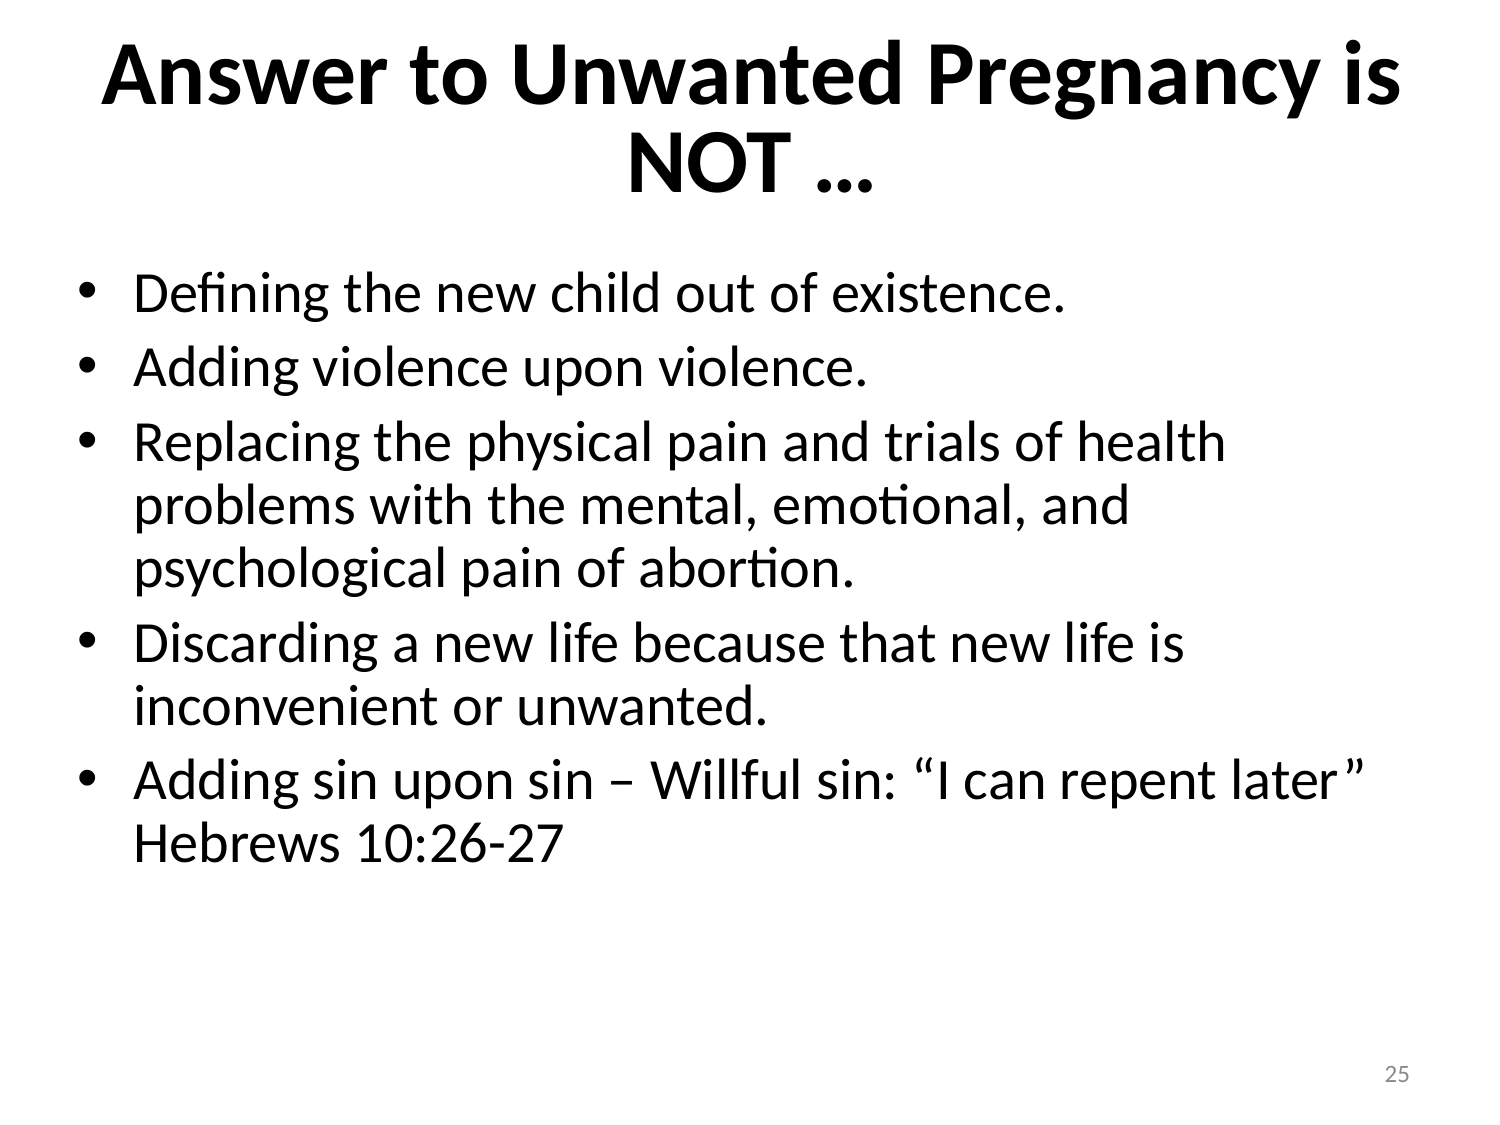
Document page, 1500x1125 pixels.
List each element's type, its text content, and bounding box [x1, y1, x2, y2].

list Defining the new child out of existence. Adding violence upon violence. Replacing the physical pain and trials of health problems with the mental, emotional, and psychological pain of abortion. Discarding a new life because that new life is inconvenient or unwanted. Adding sin upon sin – Willful sin: “I can repent later” Hebrews 10:26-27 [62, 254, 1463, 908]
slide_number 25 [1074, 1042, 1425, 1103]
title Answer to Unwanted Pregnancy is NOT … [85, 20, 1420, 224]
